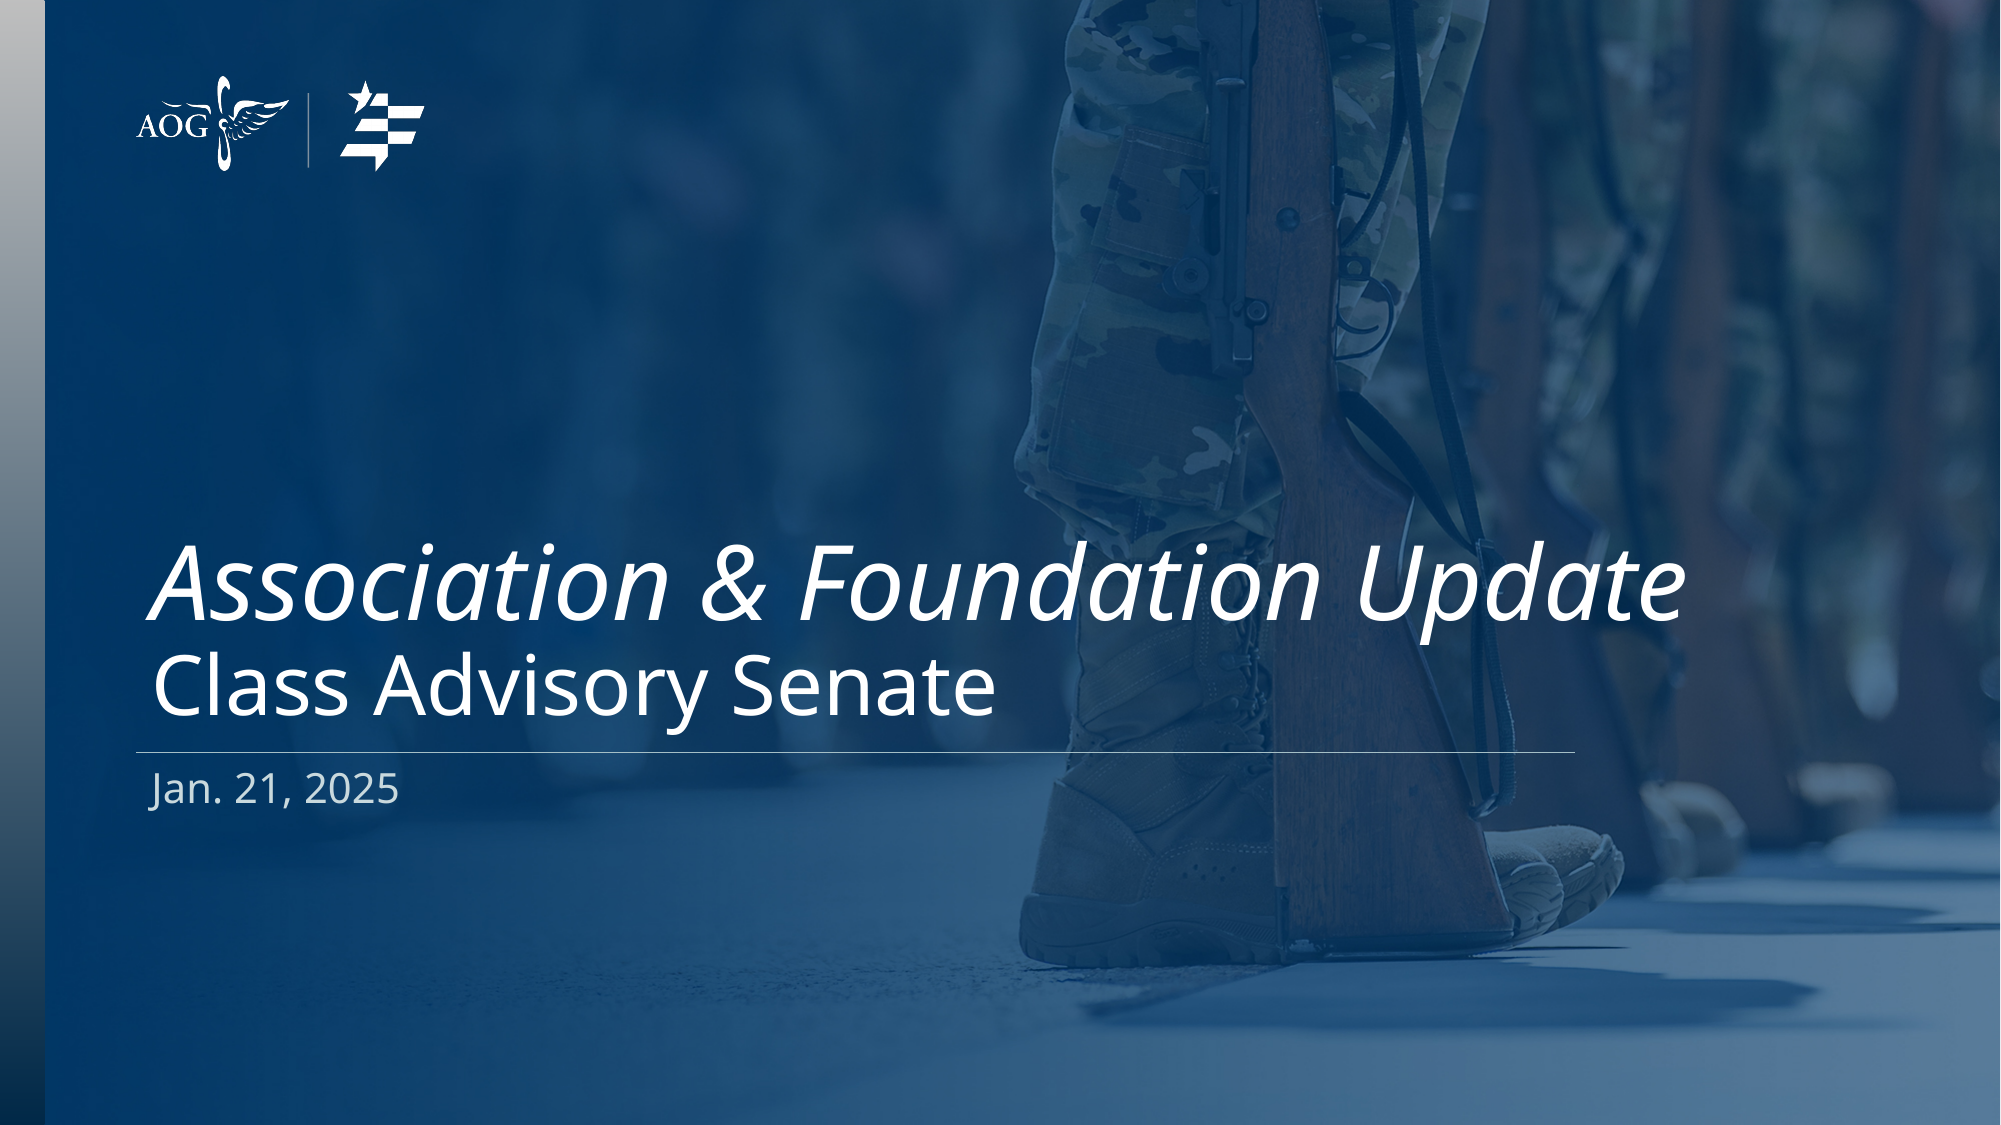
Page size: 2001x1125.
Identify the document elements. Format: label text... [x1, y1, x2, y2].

title Association & Foundation Update Class Advisory Senate [136, 188, 1825, 741]
picture [44, 0, 2001, 1125]
list Jan. 21, 2025 [136, 760, 1128, 1007]
